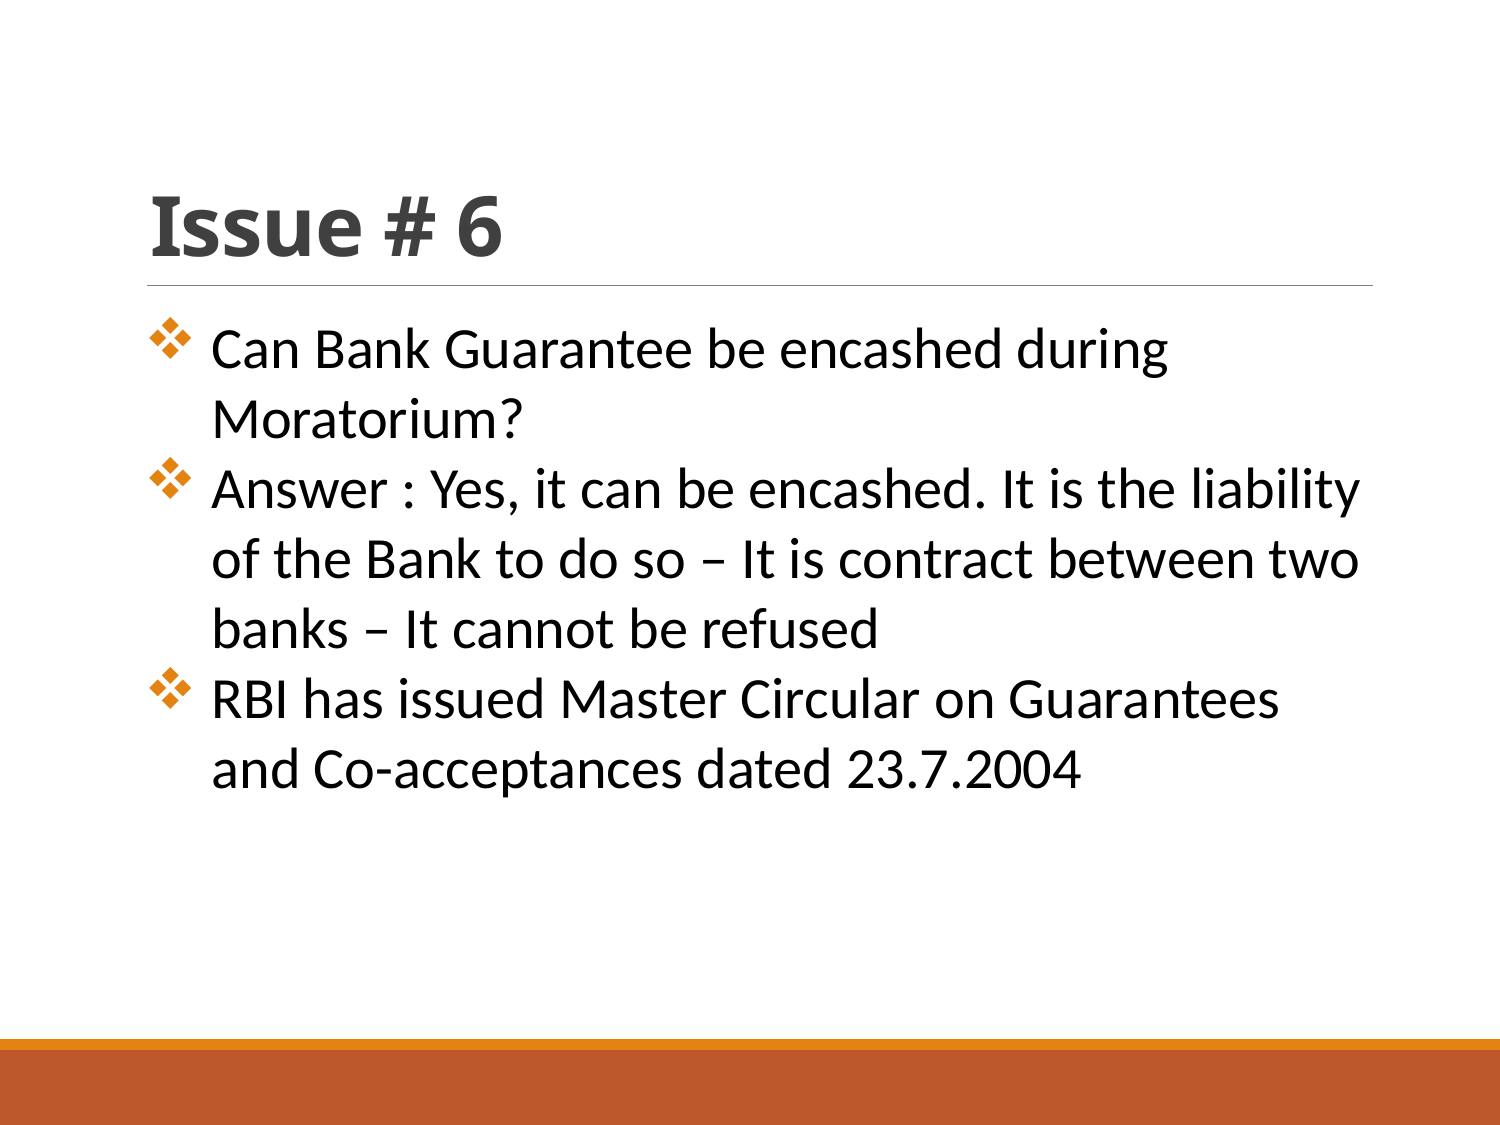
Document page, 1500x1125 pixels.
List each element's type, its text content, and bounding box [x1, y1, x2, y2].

text_box Can Bank Guarantee be encashed during Moratorium? Answer : Yes, it can be encashed. It is the liability of the Bank to do so – It is contract between two banks – It cannot be refused RBI has issued Master Circular on Guarantees and Co-acceptances dated 23.7.2004 [142, 295, 1376, 801]
title Issue # 6 [147, 83, 1450, 274]
